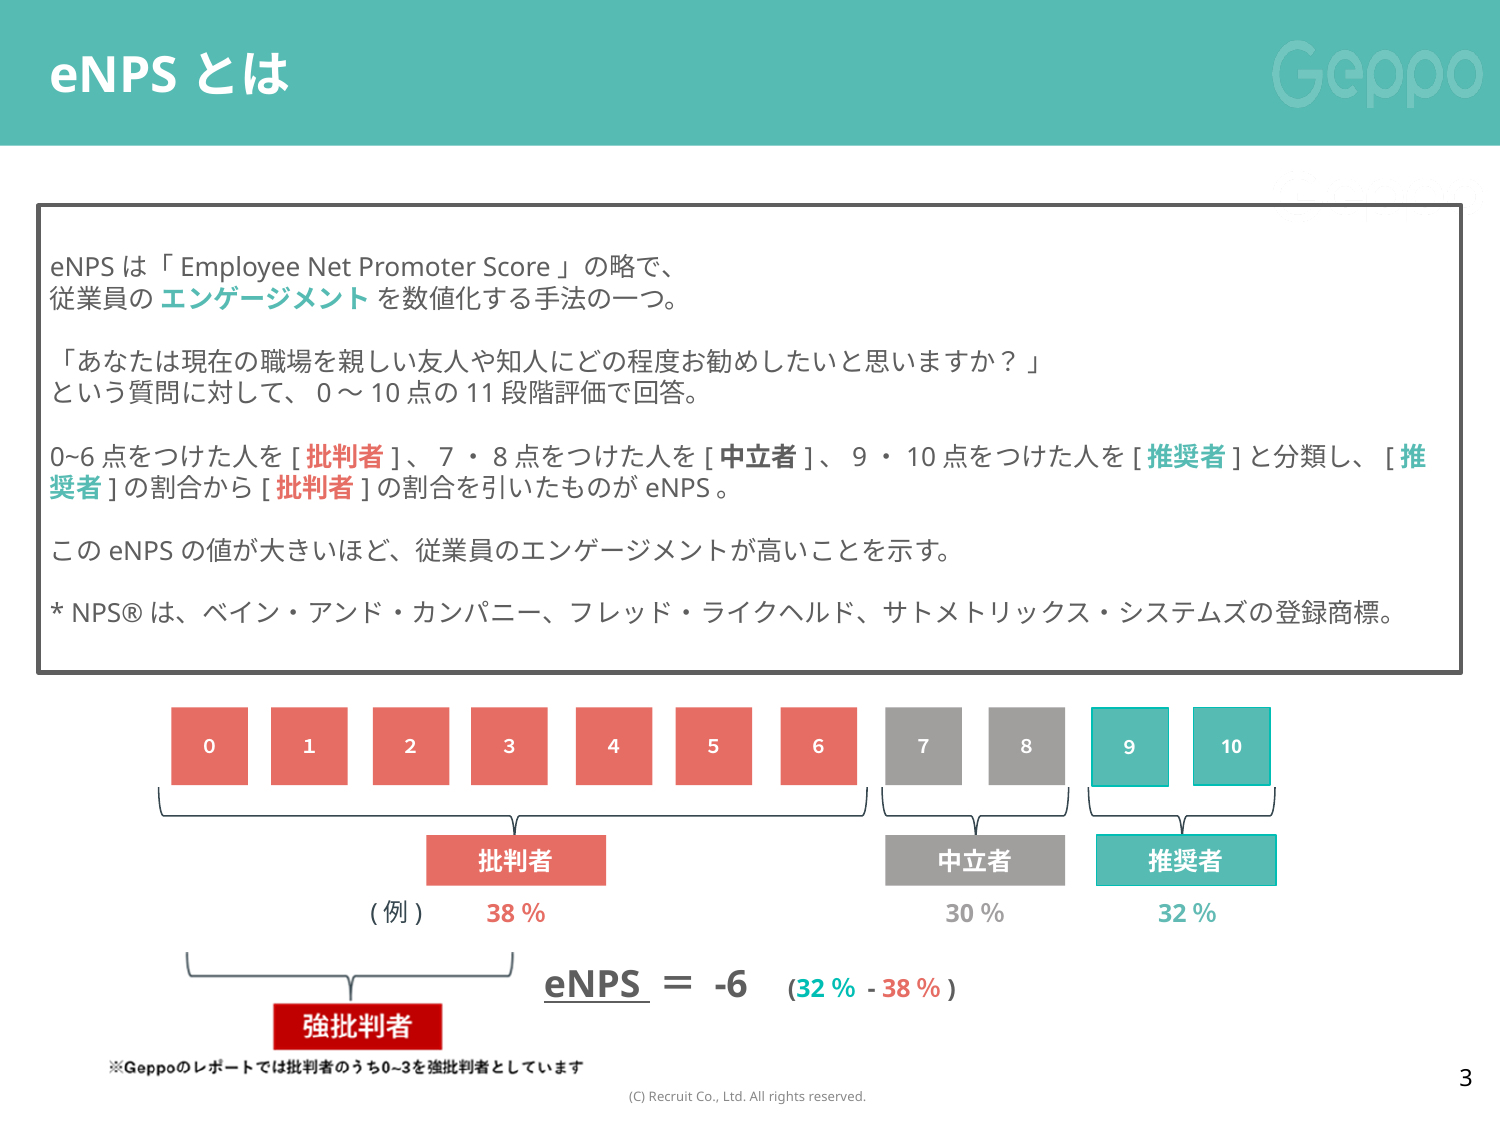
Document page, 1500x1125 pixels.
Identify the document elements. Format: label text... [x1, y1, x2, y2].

picture [1272, 168, 1483, 222]
picture [95, 952, 897, 1088]
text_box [38, 205, 1462, 1008]
slide_number 3 [1434, 1053, 1482, 1101]
title eNPSとは [40, 37, 779, 108]
